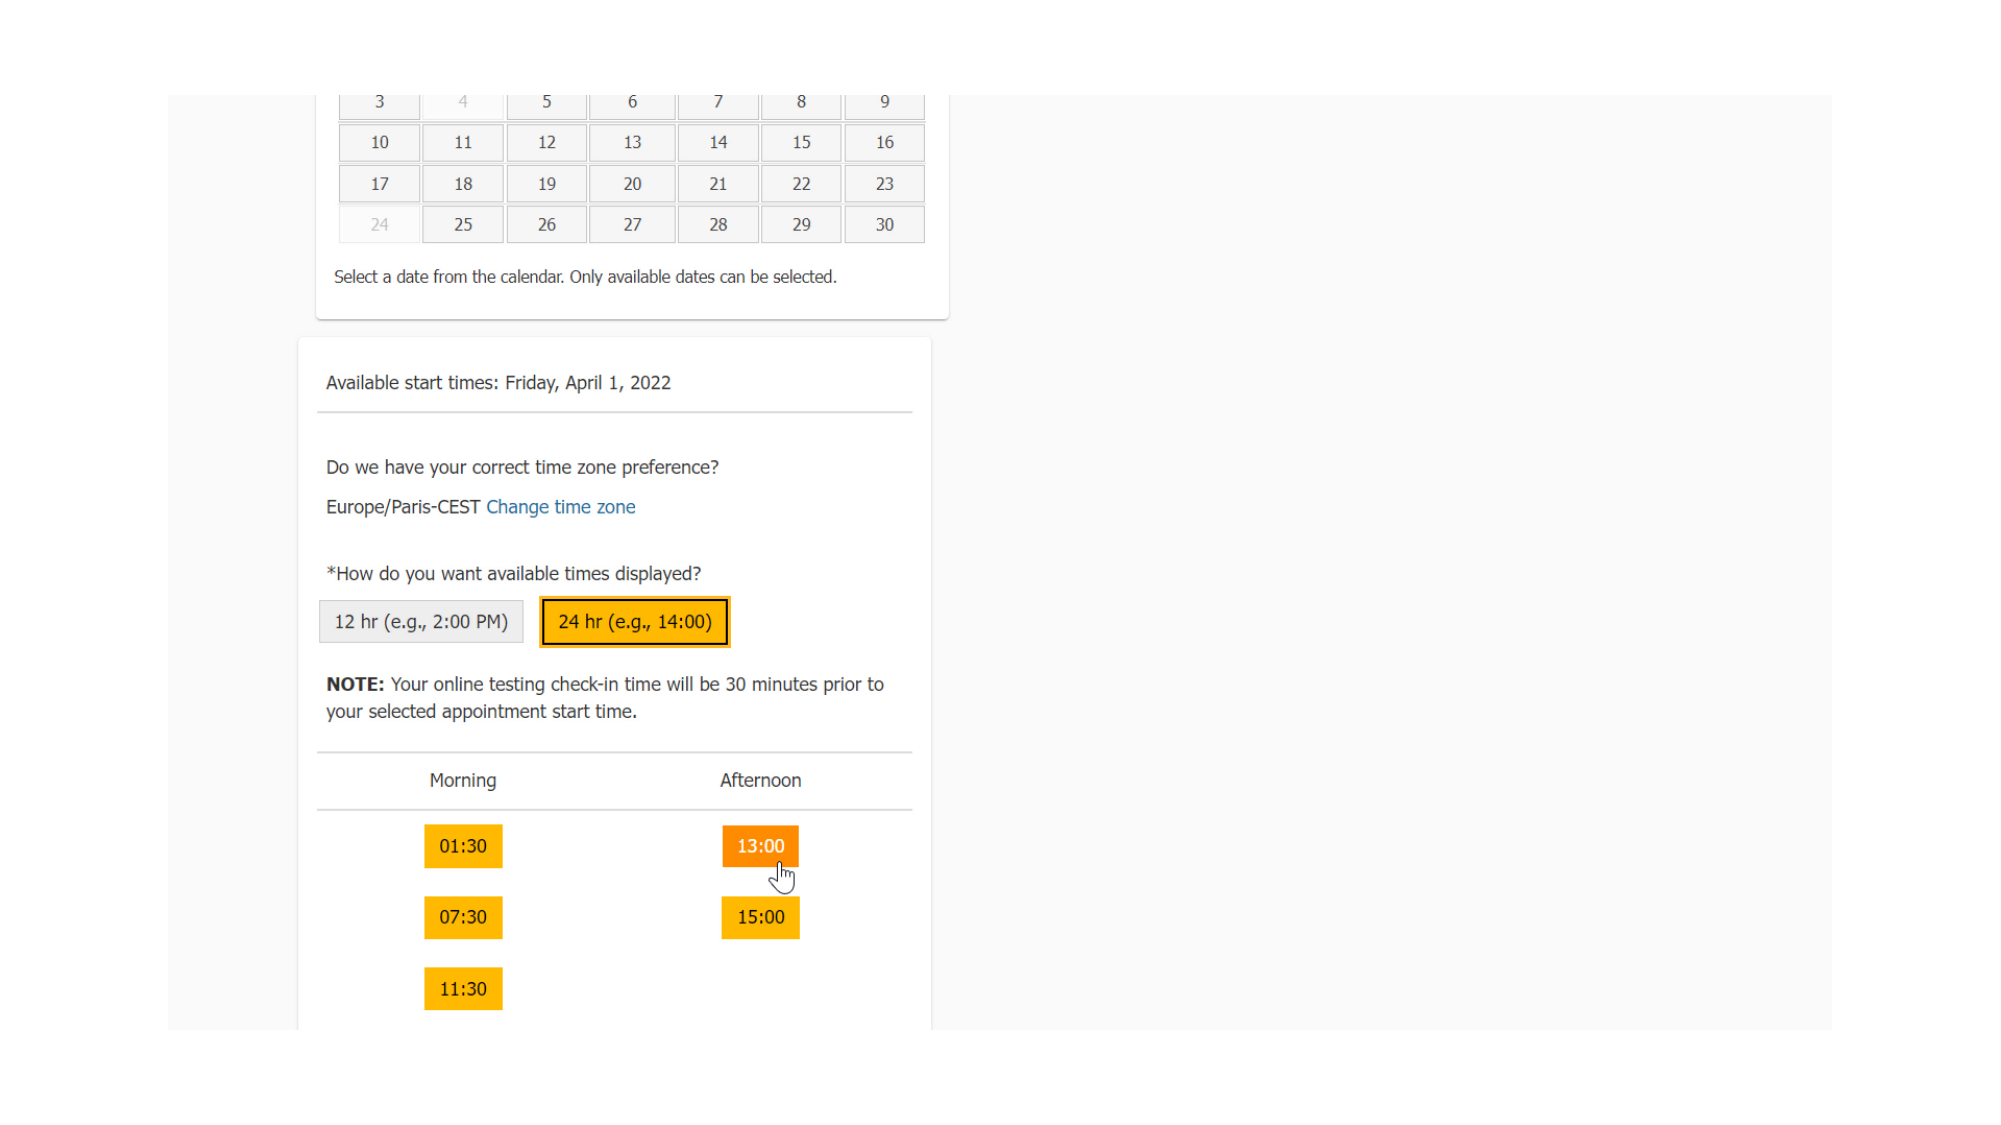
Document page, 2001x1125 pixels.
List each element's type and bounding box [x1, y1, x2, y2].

picture [168, 95, 1832, 1030]
